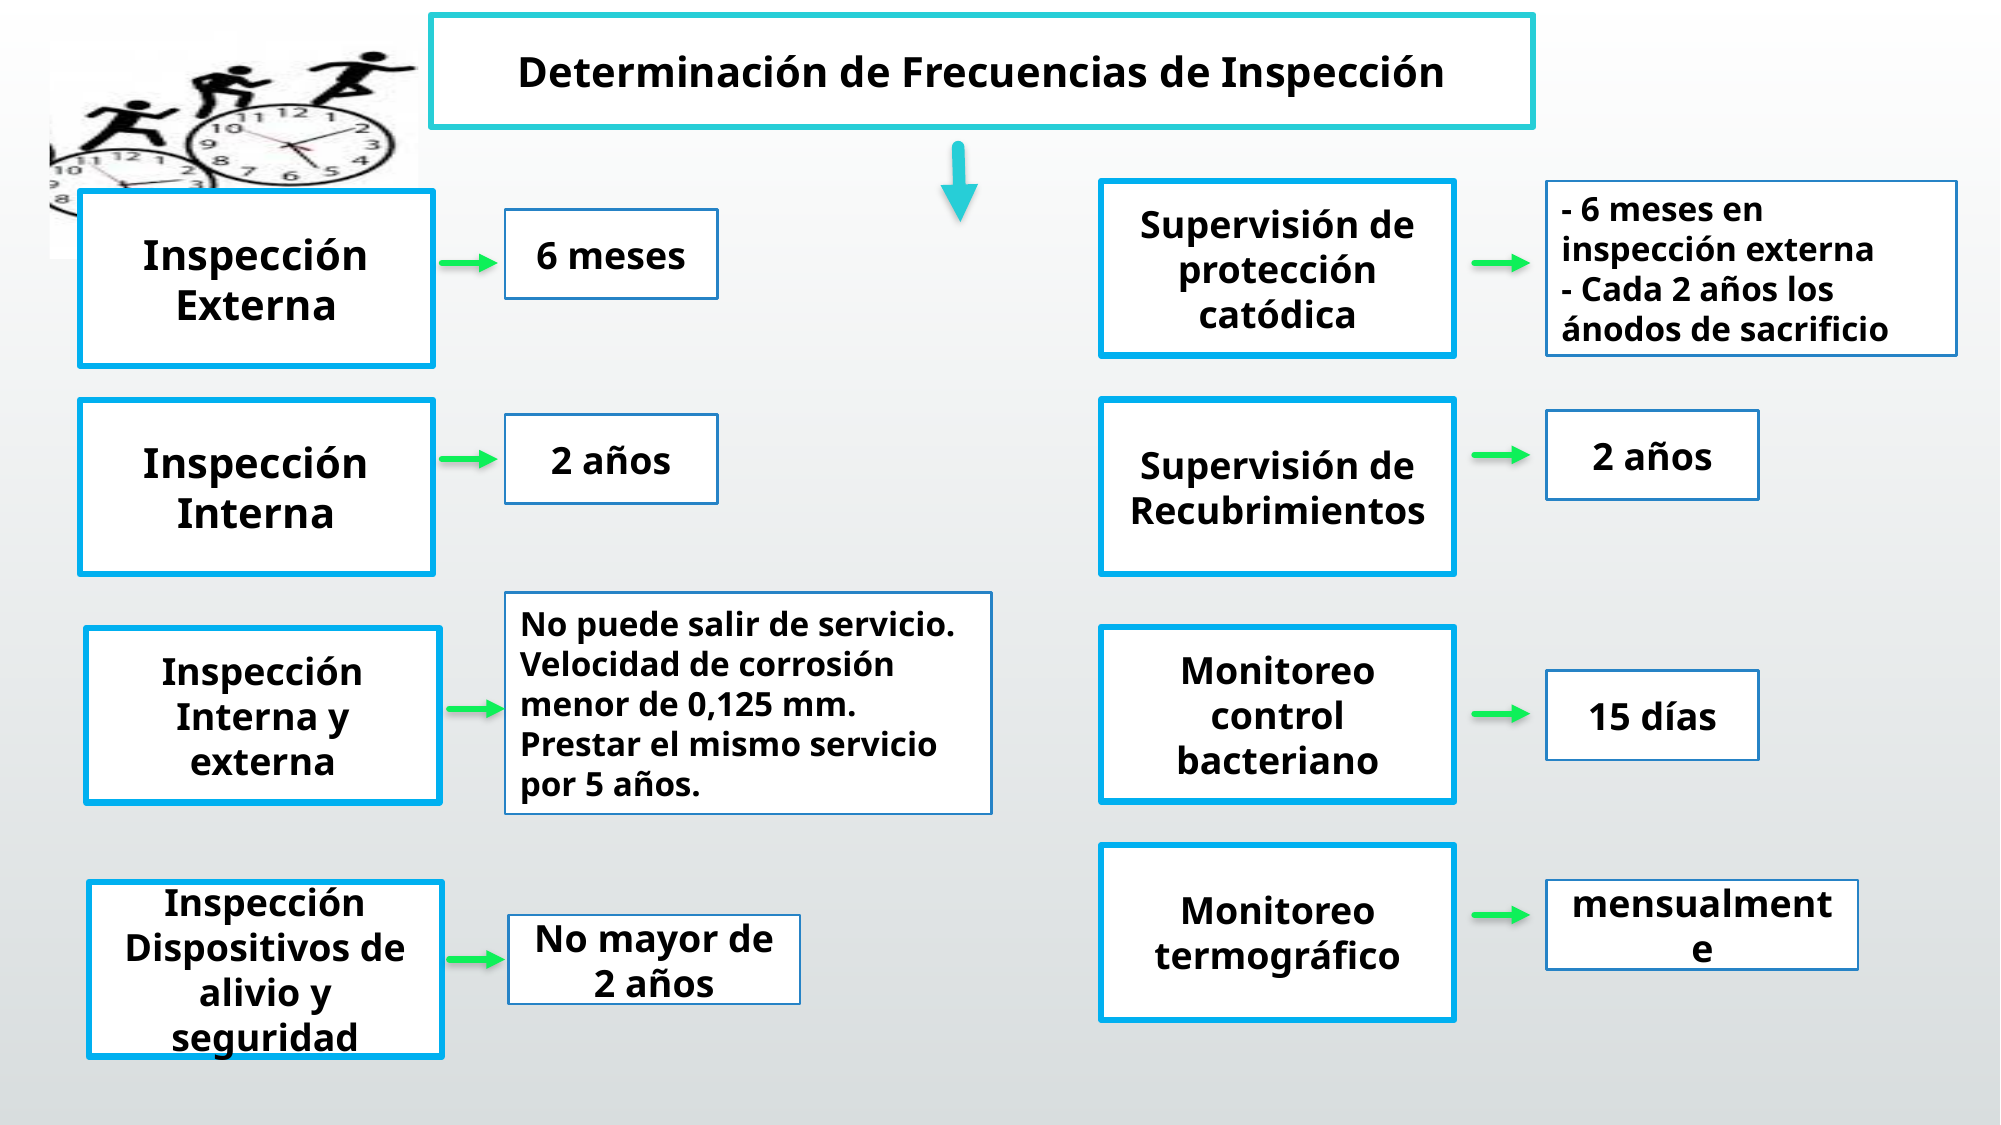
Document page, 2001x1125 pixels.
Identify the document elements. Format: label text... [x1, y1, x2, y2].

picture [84, 195, 419, 259]
text_box Monitoreo control bacteriano [1100, 626, 1456, 803]
text_box Determinación de Frecuencias de Inspección [430, 13, 1535, 128]
text_box - 6 meses en inspección externa - Cada 2 años los ánodos de sacrificio [1545, 180, 1958, 357]
text_box 2 años [1545, 409, 1760, 501]
text_box Inspección Dispositivos de alivio y seguridad [87, 881, 443, 1058]
text_box Inspección Interna [78, 398, 434, 576]
text_box 6 meses [504, 208, 719, 300]
text_box No puede salir de servicio. Velocidad de corrosión menor de 0,125 mm. Prestar el mismo servicio por 5 años. [504, 591, 993, 815]
text_box No mayor de 2 años [507, 914, 801, 1005]
text_box Inspección Externa [78, 190, 434, 367]
text_box 15 días [1545, 669, 1760, 761]
text_box Supervisión de Recubrimientos [1100, 398, 1456, 575]
text_box mensualmente [1545, 879, 1859, 971]
text_box Supervisión de protección catódica [1100, 180, 1456, 357]
text_box 2 años [504, 413, 719, 505]
text_box Inspección Interna y externa [85, 627, 441, 804]
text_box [957, 146, 961, 223]
picture [49, 20, 419, 259]
text_box Monitoreo termográfico [1100, 844, 1456, 1021]
